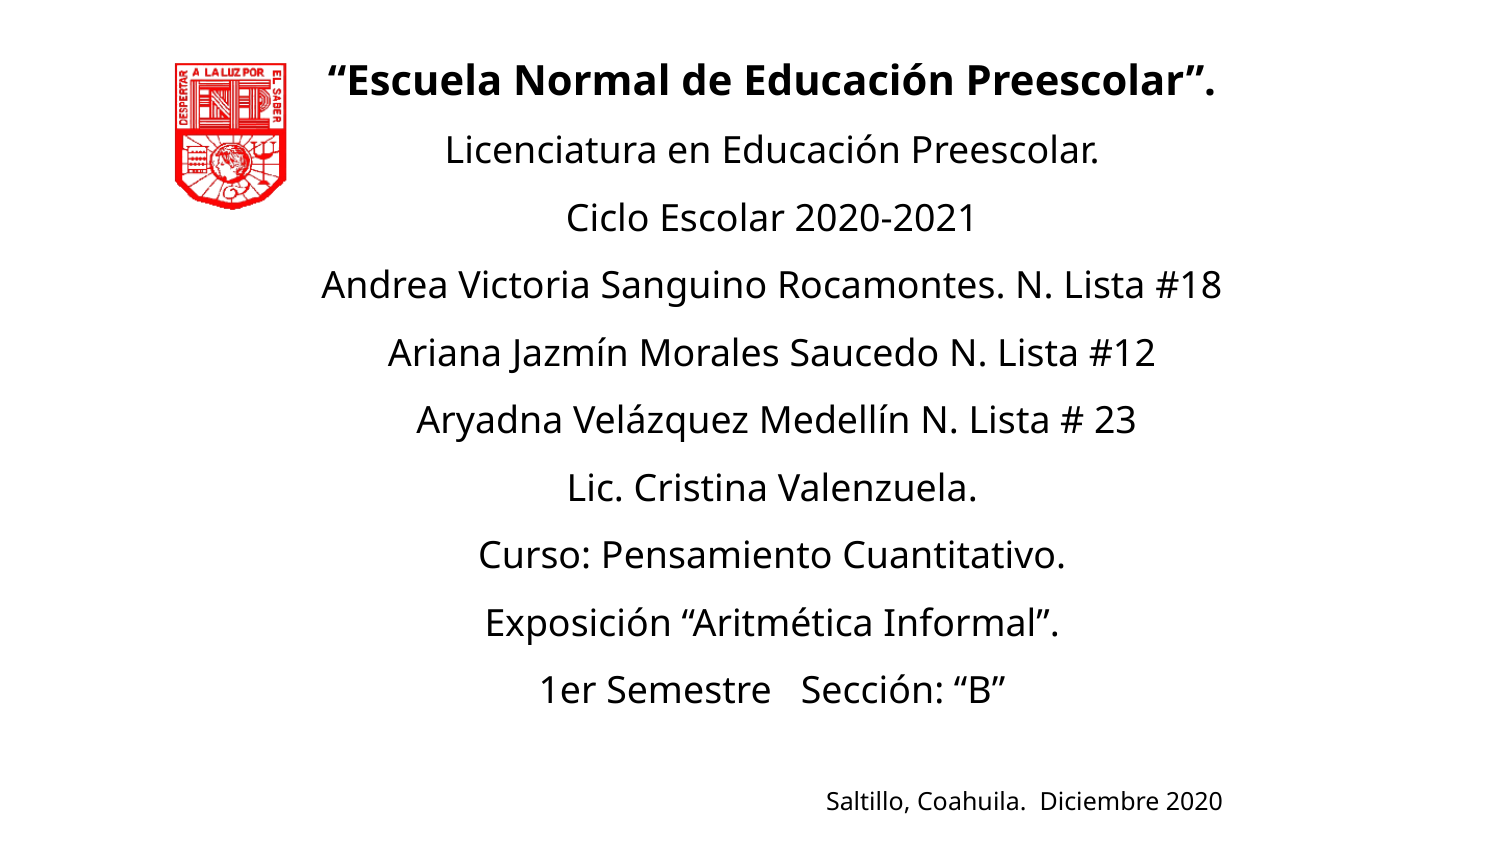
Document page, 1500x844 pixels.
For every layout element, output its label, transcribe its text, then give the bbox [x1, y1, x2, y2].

text_box “Escuela Normal de Educación Preescolar”. Licenciatura en Educación Preescolar. Ciclo Escolar 2020-2021 Andrea Victoria Sanguino Rocamontes. N. Lista #18 Ariana Jazmín Morales Saucedo N. Lista #12 Aryadna Velázquez Medellín N. Lista # 23 Lic. Cristina Valenzuela. Curso: Pensamiento Cuantitativo. Exposición “Aritmética Informal”. 1er Semestre Sección: “B” Saltillo, Coahuila. Diciembre 2020 [306, 21, 1239, 844]
picture [125, 60, 329, 212]
